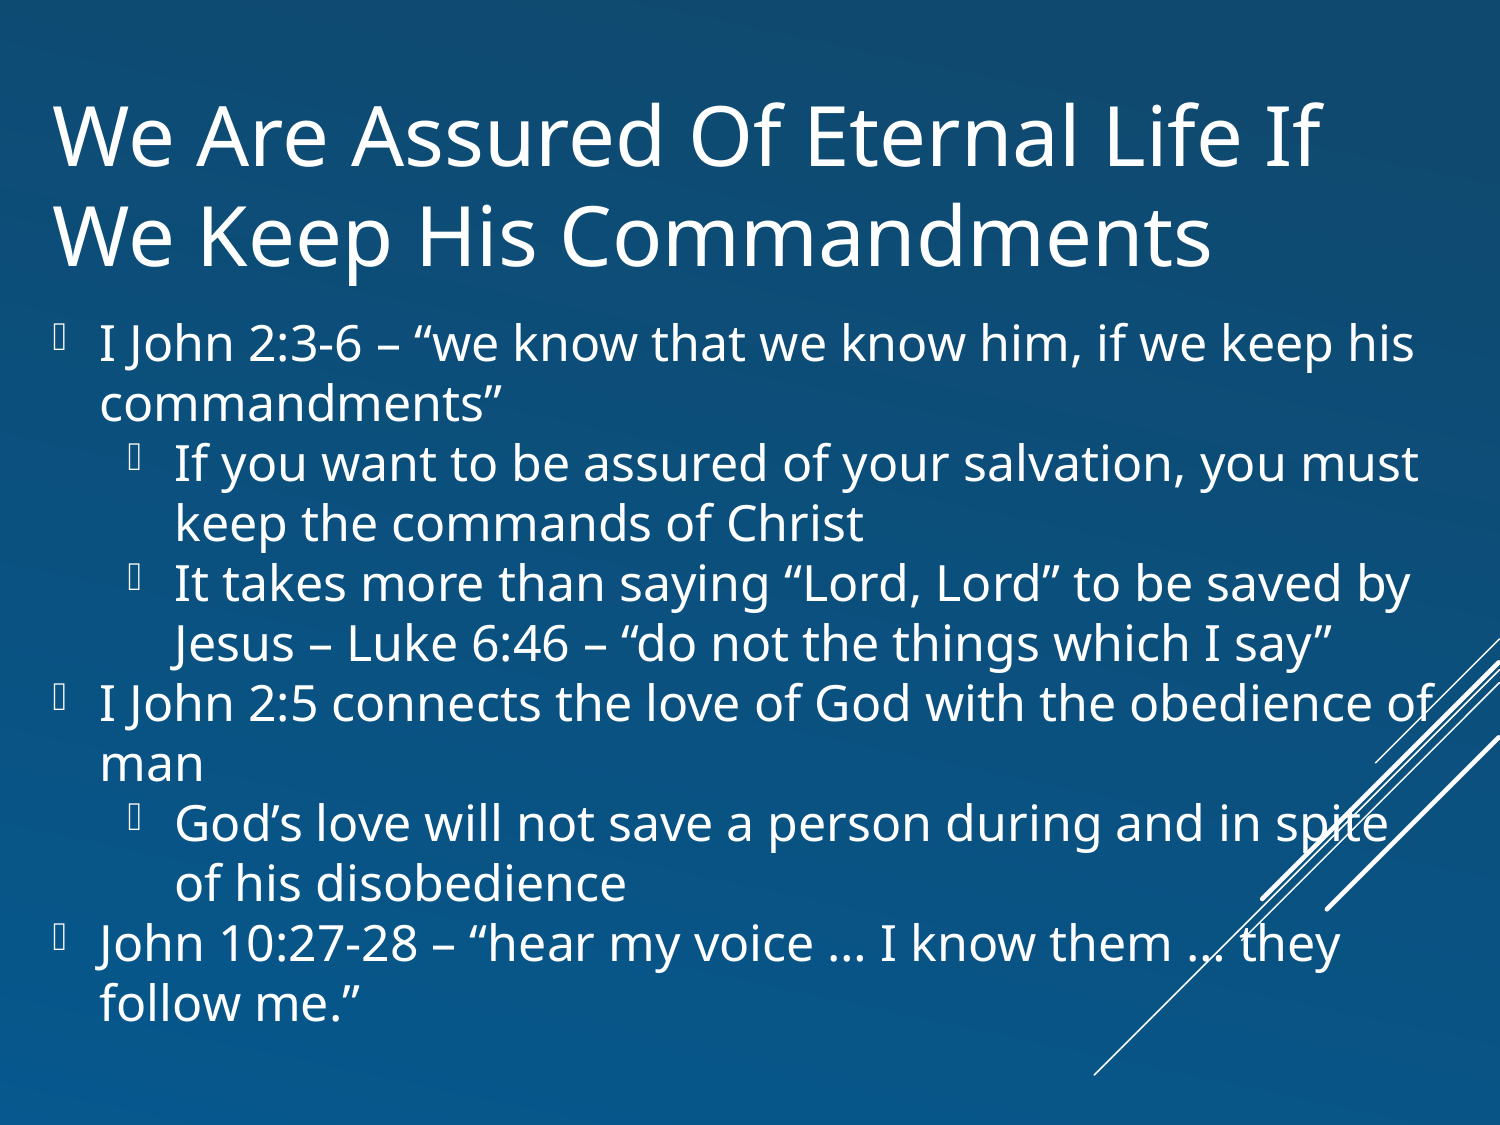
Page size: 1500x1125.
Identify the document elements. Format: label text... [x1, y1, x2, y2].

list I John 2:3-6 – “we know that we know him, if we keep his commandments” If you want to be assured of your salvation, you must keep the commands of Christ It takes more than saying “Lord, Lord” to be saved by Jesus – Luke 6:46 – “do not the things which I say” I John 2:5 connects the love of God with the obedience of man God’s love will not save a person during and in spite of his disobedience John 10:27-28 – “hear my voice … I know them … they follow me.” [37, 303, 1463, 1039]
title We Are Assured Of Eternal Life If We Keep His Commandments [37, 76, 1358, 292]
